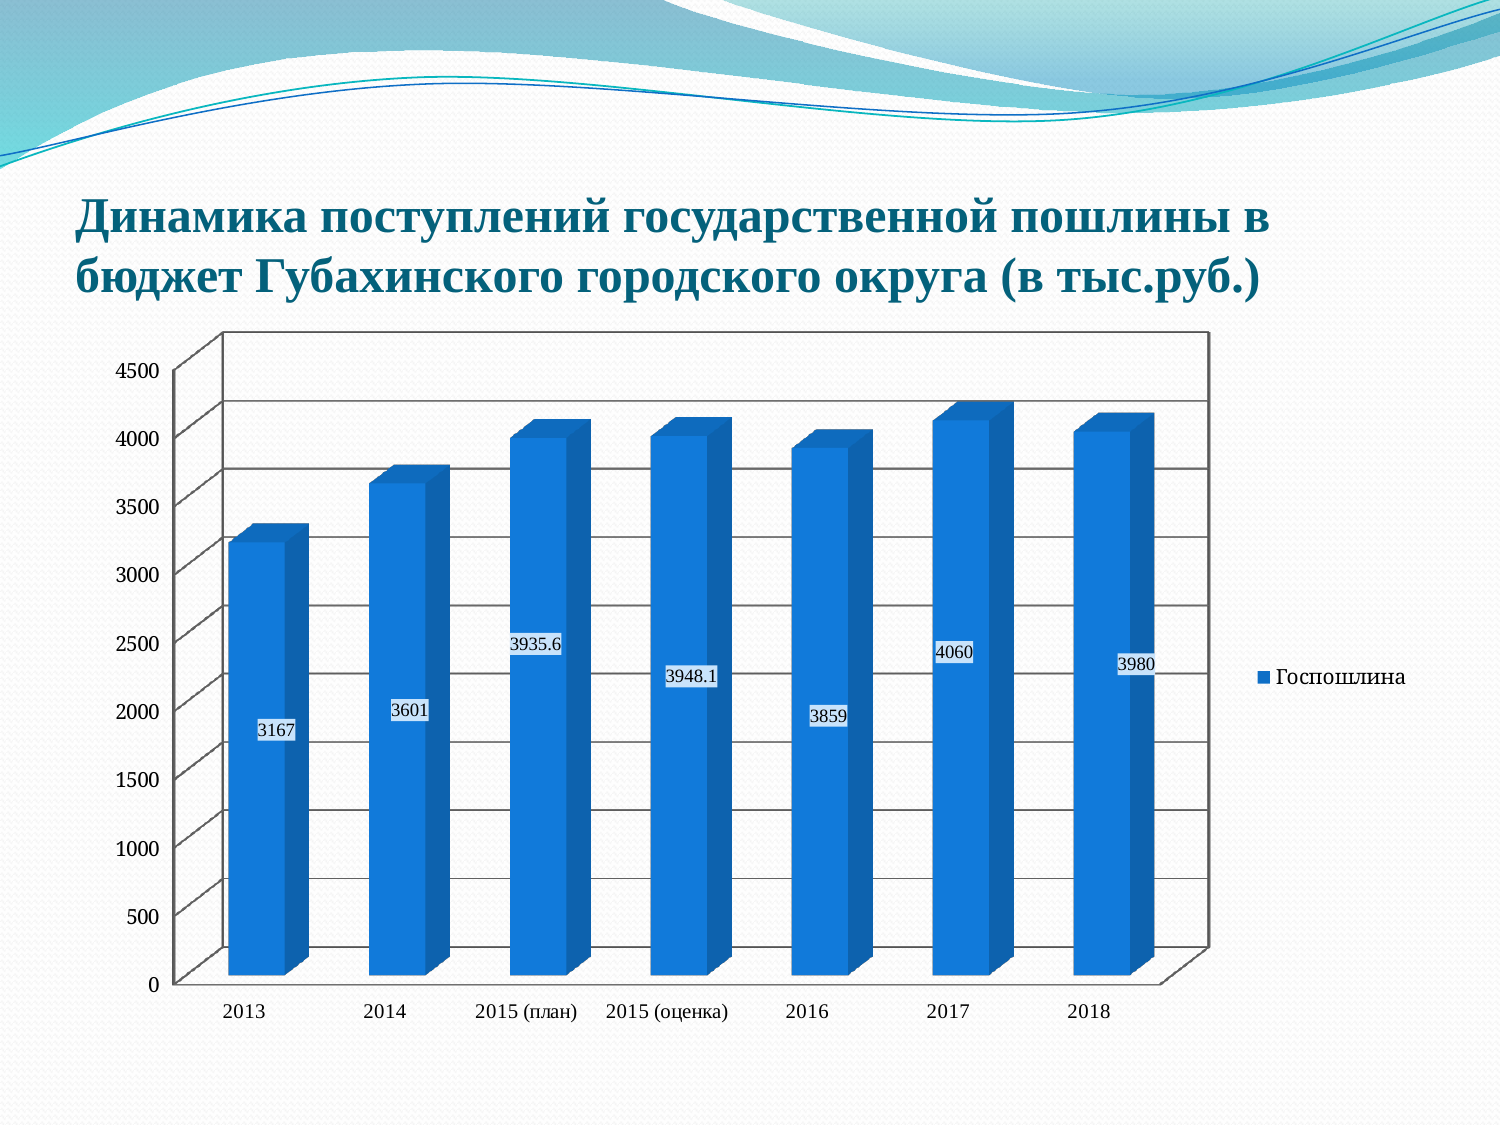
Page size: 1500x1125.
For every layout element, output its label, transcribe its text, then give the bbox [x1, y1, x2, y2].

chart [74, 317, 1426, 1038]
title Динамика поступлений государственной пошлины в бюджет Губахинского городского округа (в тыс.руб.) [75, 115, 1425, 303]
